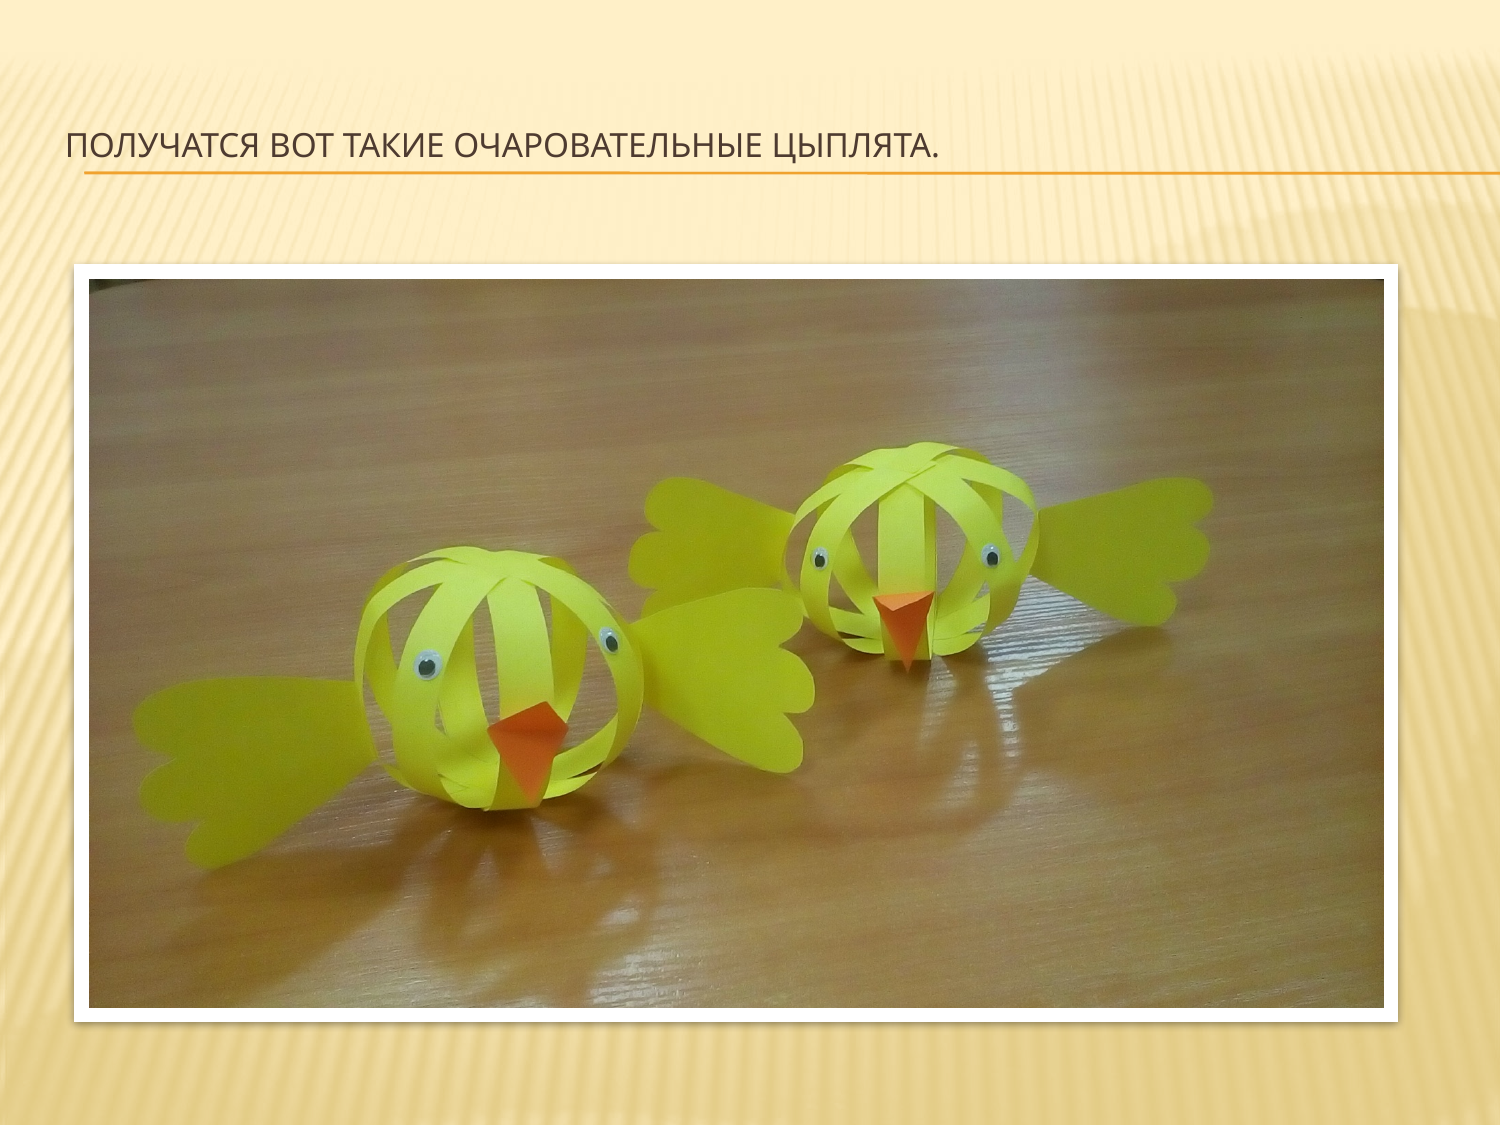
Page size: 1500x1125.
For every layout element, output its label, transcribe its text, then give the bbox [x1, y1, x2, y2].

picture [88, 278, 1385, 1008]
title Получатся вот такие очаровательные цыплята. [50, 75, 1475, 213]
